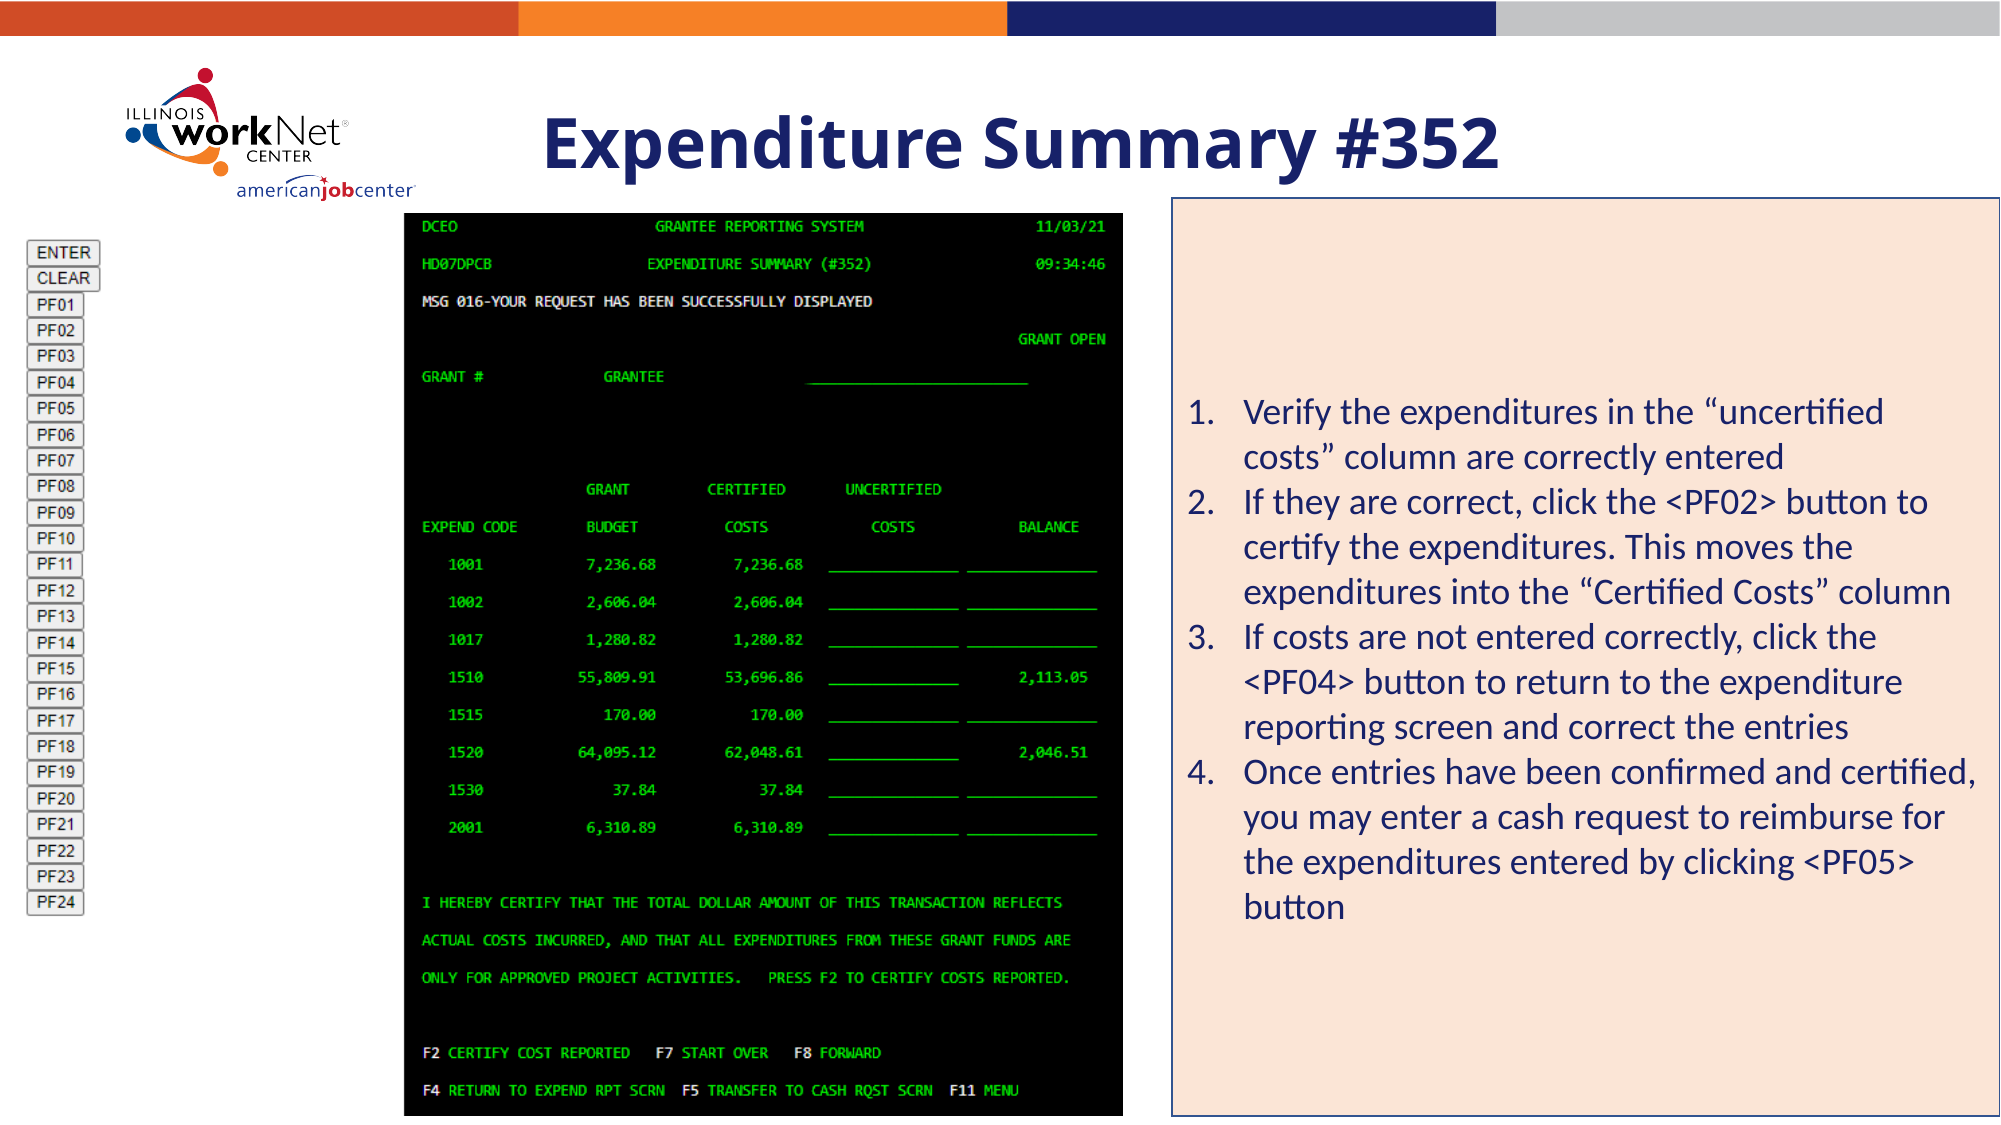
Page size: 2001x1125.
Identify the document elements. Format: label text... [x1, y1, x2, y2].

text_box Verify the expenditures in the “uncertified costs” column are correctly entered If they are correct, click the <PF02> button to certify the expenditures. This moves the expenditures into the “Certified Costs” column If costs are not entered correctly, click the <PF04> button to return to the expenditure reporting screen and correct the entries Once entries have been confirmed and certified, you may enter a cash request to reimburse for the expenditures entered by clicking <PF05> button [1171, 197, 2000, 1117]
title Expenditure Summary #352 [526, 100, 1777, 193]
picture [0, 0, 2000, 1125]
text_box [1156, 249, 1843, 990]
slide_number 24 [1412, 1063, 1863, 1124]
